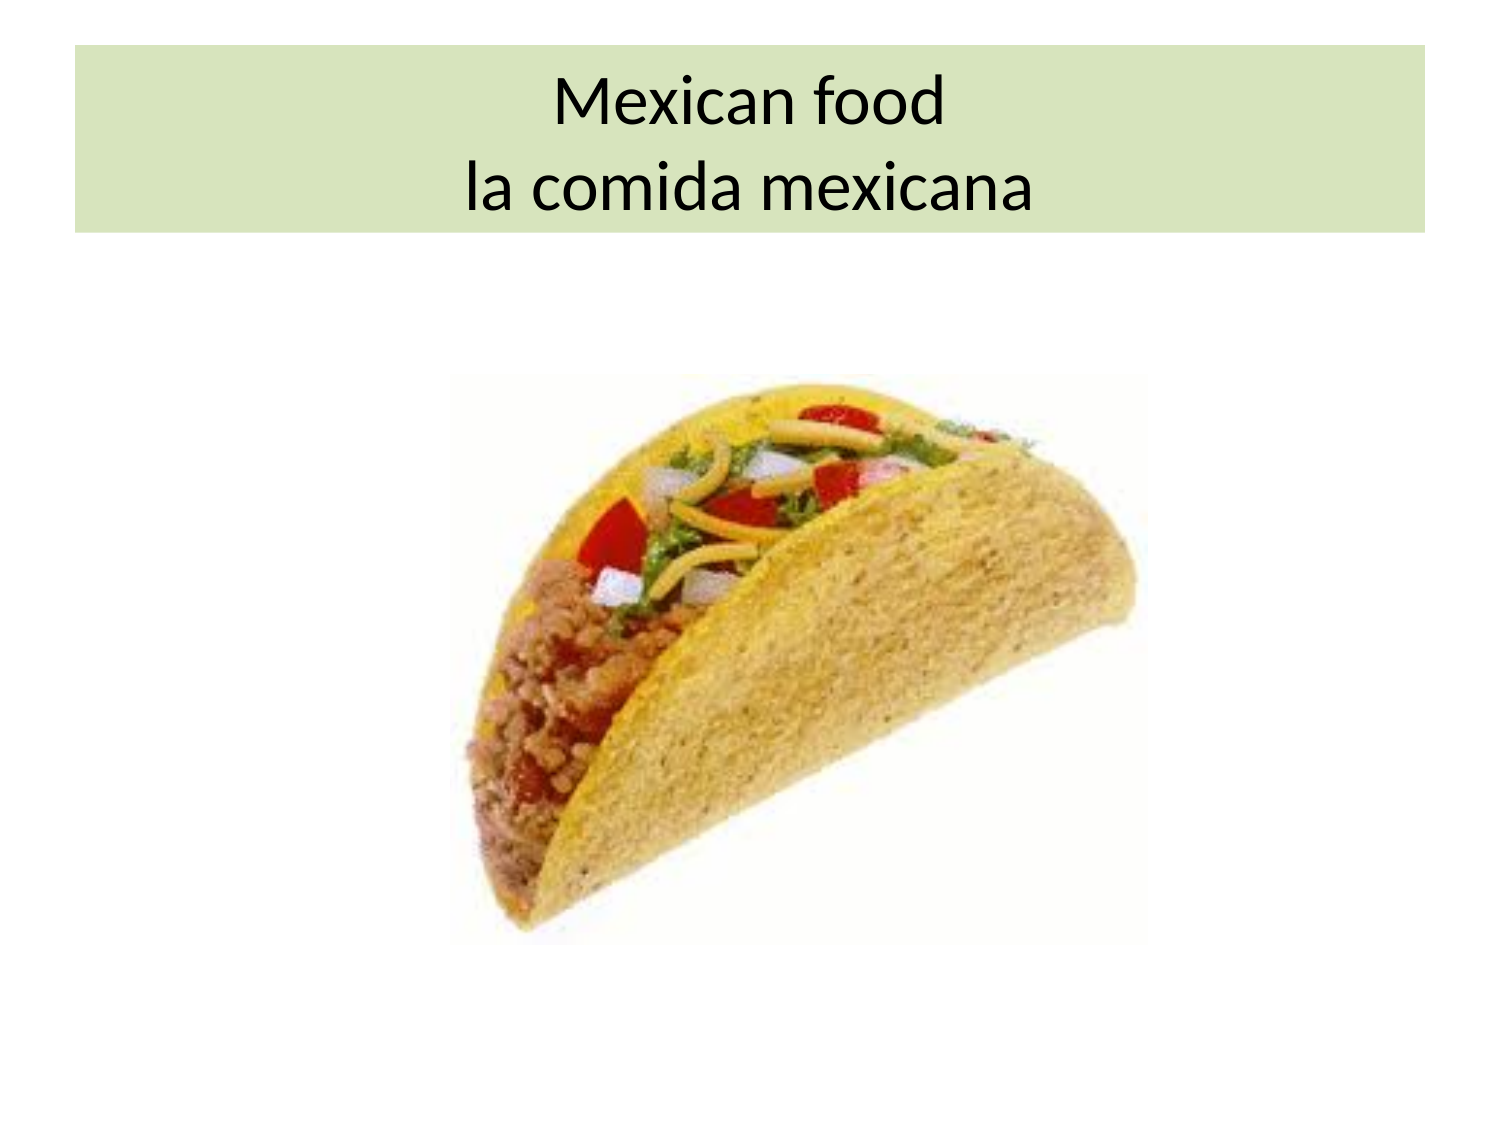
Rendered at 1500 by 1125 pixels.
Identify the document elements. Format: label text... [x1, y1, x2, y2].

title Mexican food la comida mexicana [75, 45, 1425, 233]
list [449, 374, 1148, 945]
